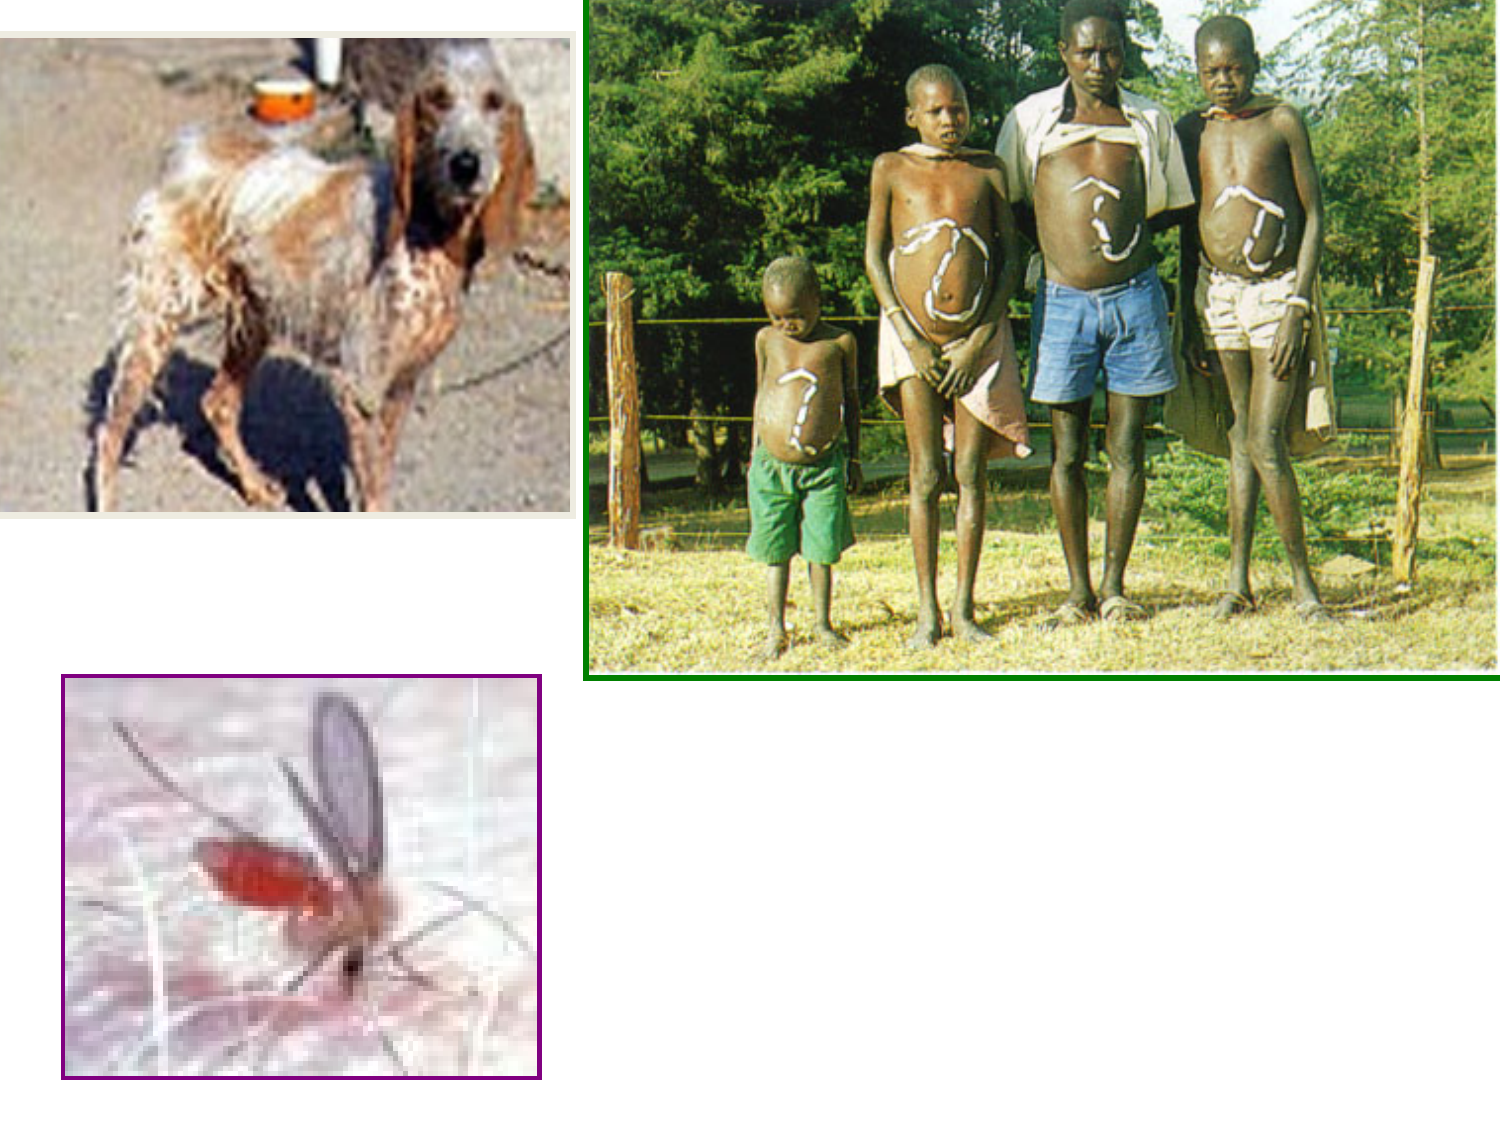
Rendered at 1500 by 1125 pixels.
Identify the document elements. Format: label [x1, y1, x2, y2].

list [588, 0, 1500, 676]
picture [64, 677, 538, 1077]
picture [0, 37, 571, 513]
